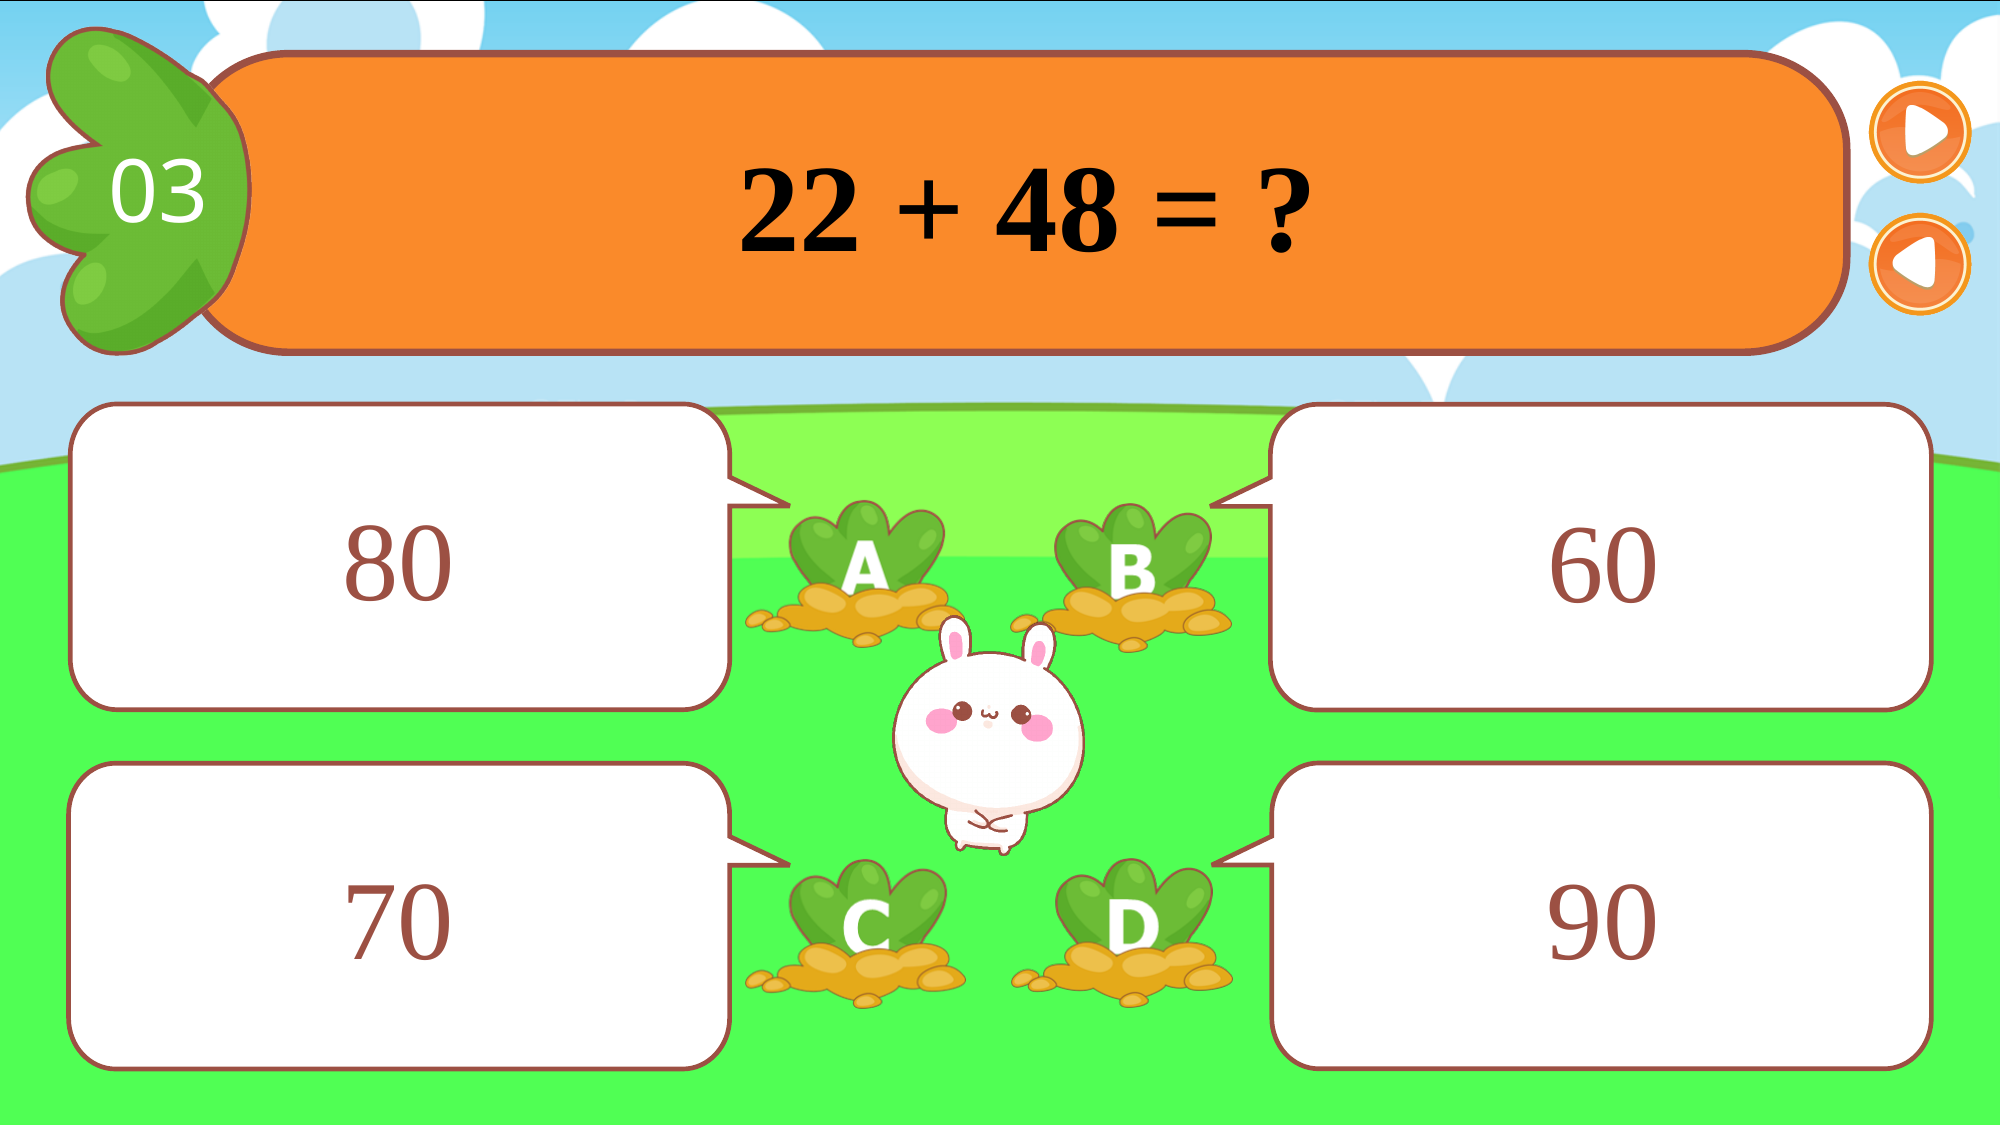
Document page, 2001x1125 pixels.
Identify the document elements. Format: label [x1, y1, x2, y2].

text_box [1211, 762, 1935, 1069]
text_box [67, 403, 790, 710]
text_box [25, 26, 1851, 356]
text_box [66, 763, 790, 1069]
picture [0, 1, 2000, 1125]
text_box [1210, 404, 1935, 711]
